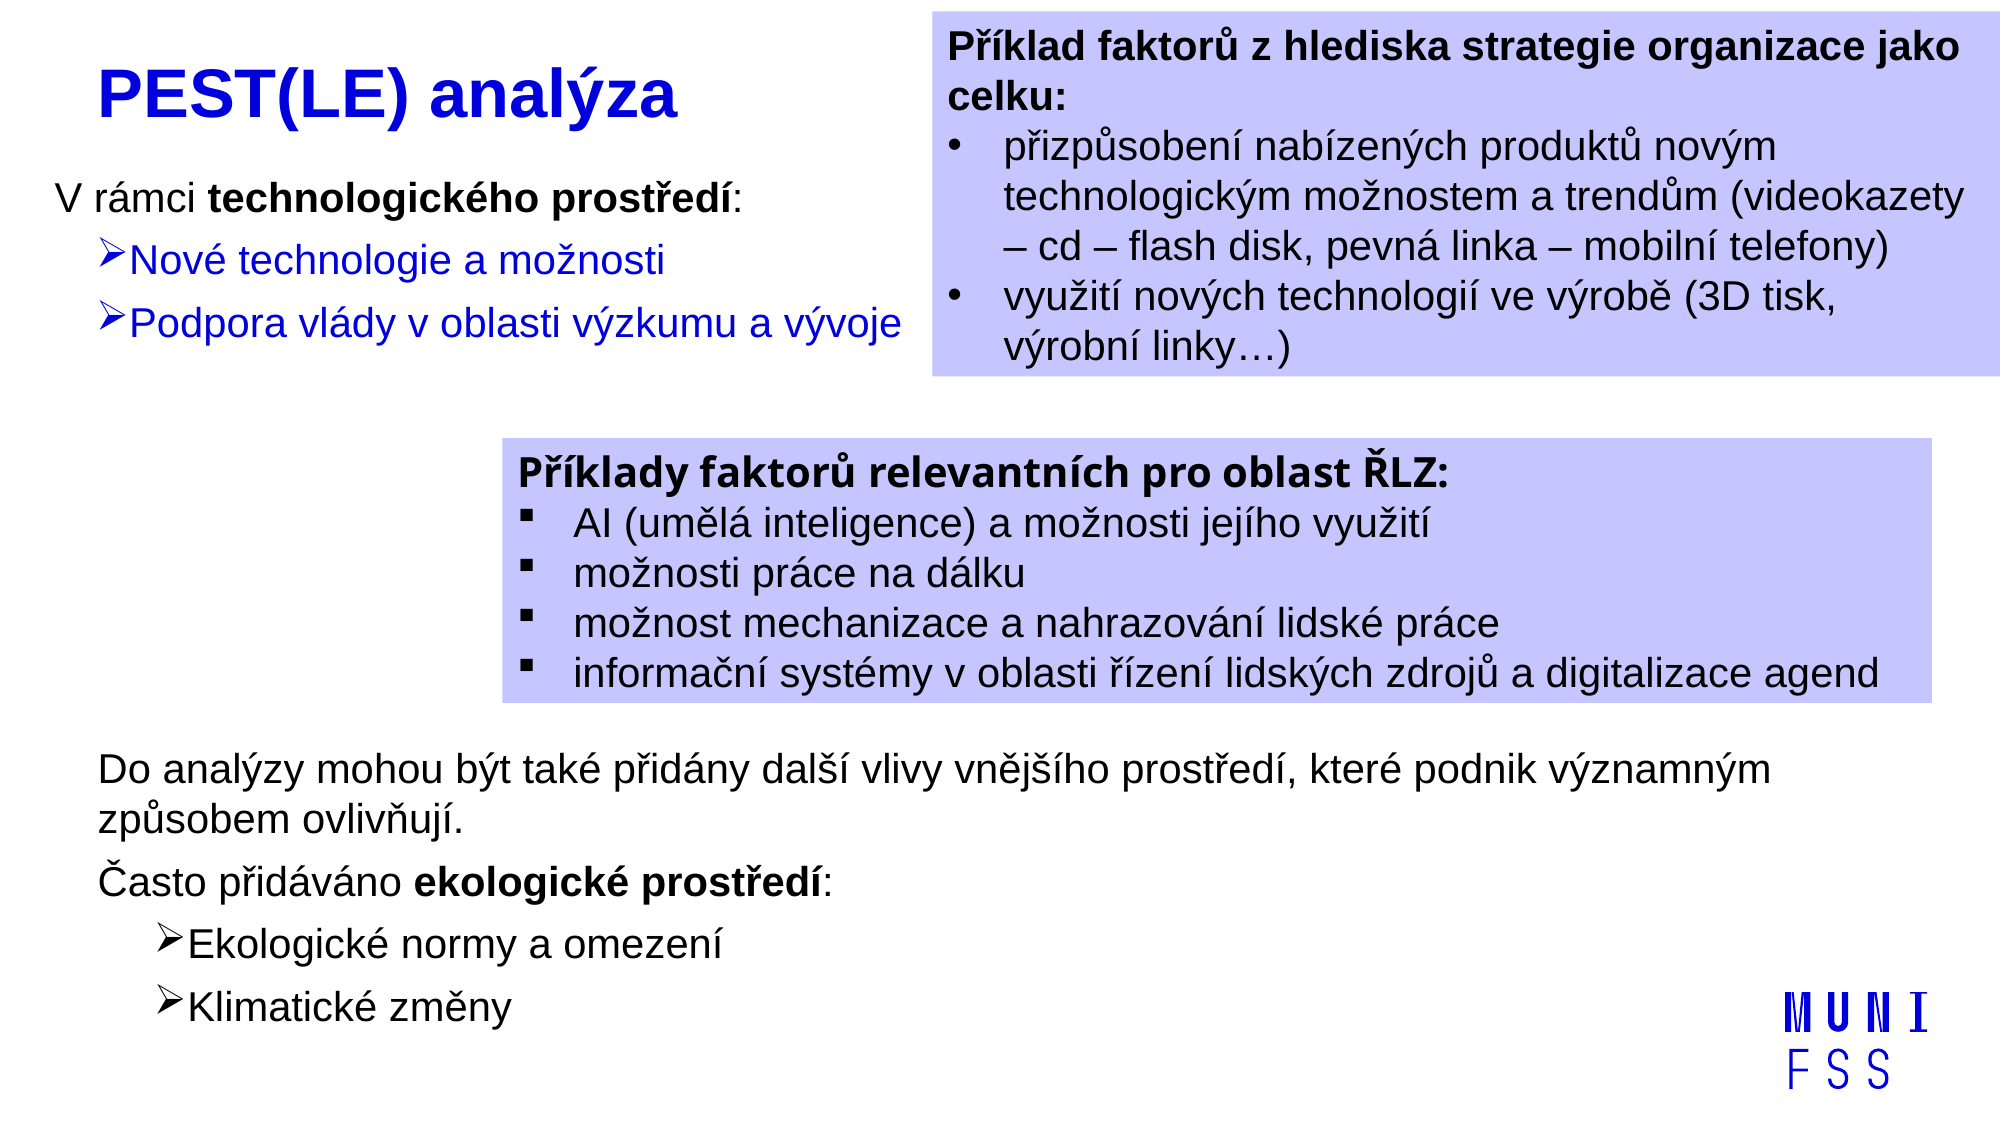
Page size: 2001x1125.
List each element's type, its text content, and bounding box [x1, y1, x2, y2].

text_box Příklady faktorů relevantních pro oblast ŘLZ: AI (umělá inteligence) a možnosti jejího využití možnosti práce na dálku možnost mechanizace a nahrazování lidské práce informační systémy v oblasti řízení lidských zdrojů a digitalizace agend [502, 438, 1932, 703]
text_box PEST(LE) analýza [82, 41, 932, 139]
text_box Do analýzy mohou být také přidány další vlivy vnějšího prostředí, které podnik významným způsobem ovlivňují. Často přidáváno ekologické prostředí: Ekologické normy a omezení Klimatické změny [82, 734, 1977, 832]
text_box Příklad faktorů z hlediska strategie organizace jako celku: přizpůsobení nabízených produktů novým technologickým možnostem a trendům (videokazety – cd – flash disk, pevná linka – mobilní telefony) využití nových technologií ve výrobě (3D tisk, výrobní linky…) [932, 11, 2000, 377]
list V rámci technologického prostředí: Nové technologie a možnosti Podpora vlády v oblasti výzkumu a vývoje [42, 170, 1423, 1125]
